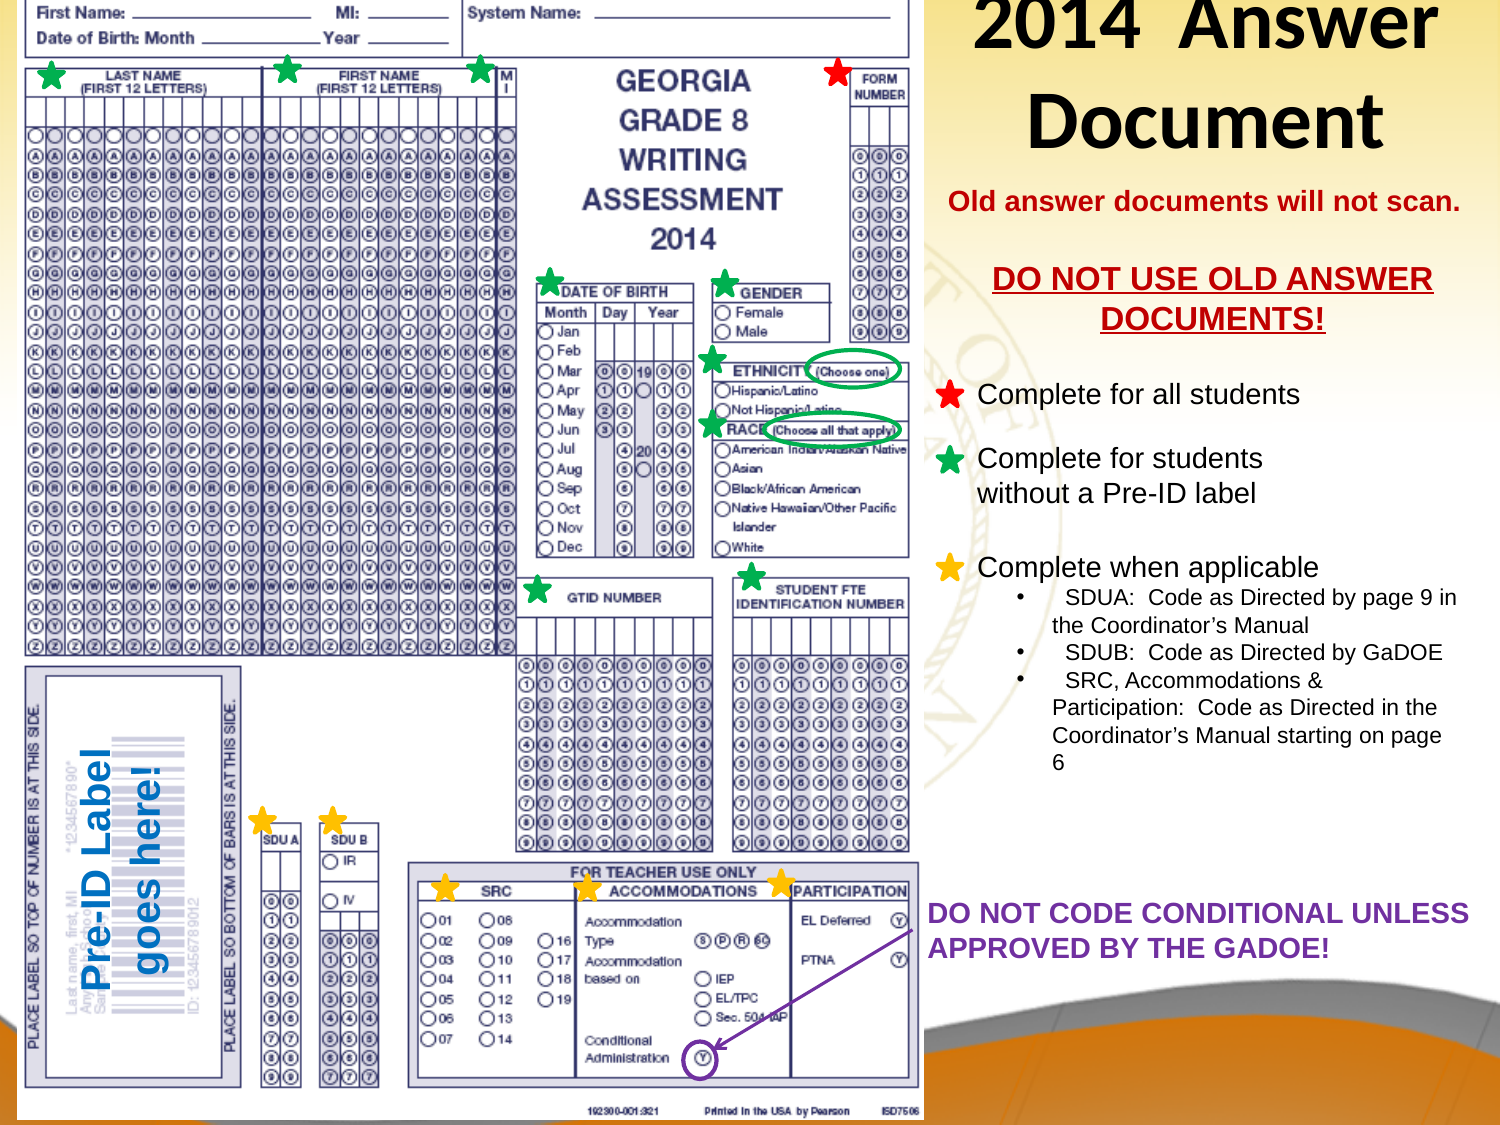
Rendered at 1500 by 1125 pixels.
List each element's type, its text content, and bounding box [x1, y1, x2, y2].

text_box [712, 930, 913, 1051]
text_box DO NOT CODE CONDITIONAL UNLESS APPROVED BY THE GADOE! [929, 887, 1500, 973]
text_box Complete when applicable SDUA: Code as Directed by page 9 in the Coordinator’s Manual SDUB: Code as Directed by GaDOE SRC, Accommodations & Participation: Code as Directed in the Coordinator’s Manual starting on page 6 [962, 540, 1475, 818]
title 2014 Answer Document [956, 0, 1457, 160]
text_box Complete for all students [962, 368, 1325, 418]
text_box [935, 379, 962, 408]
text_box Complete for students without a Pre-ID label [962, 431, 1325, 517]
text_box Old answer documents will not scan. DO NOT USE OLD ANSWER DOCUMENTS! [929, 174, 1500, 345]
text_box [935, 552, 962, 582]
picture [0, 0, 1500, 1125]
text_box [935, 444, 962, 474]
